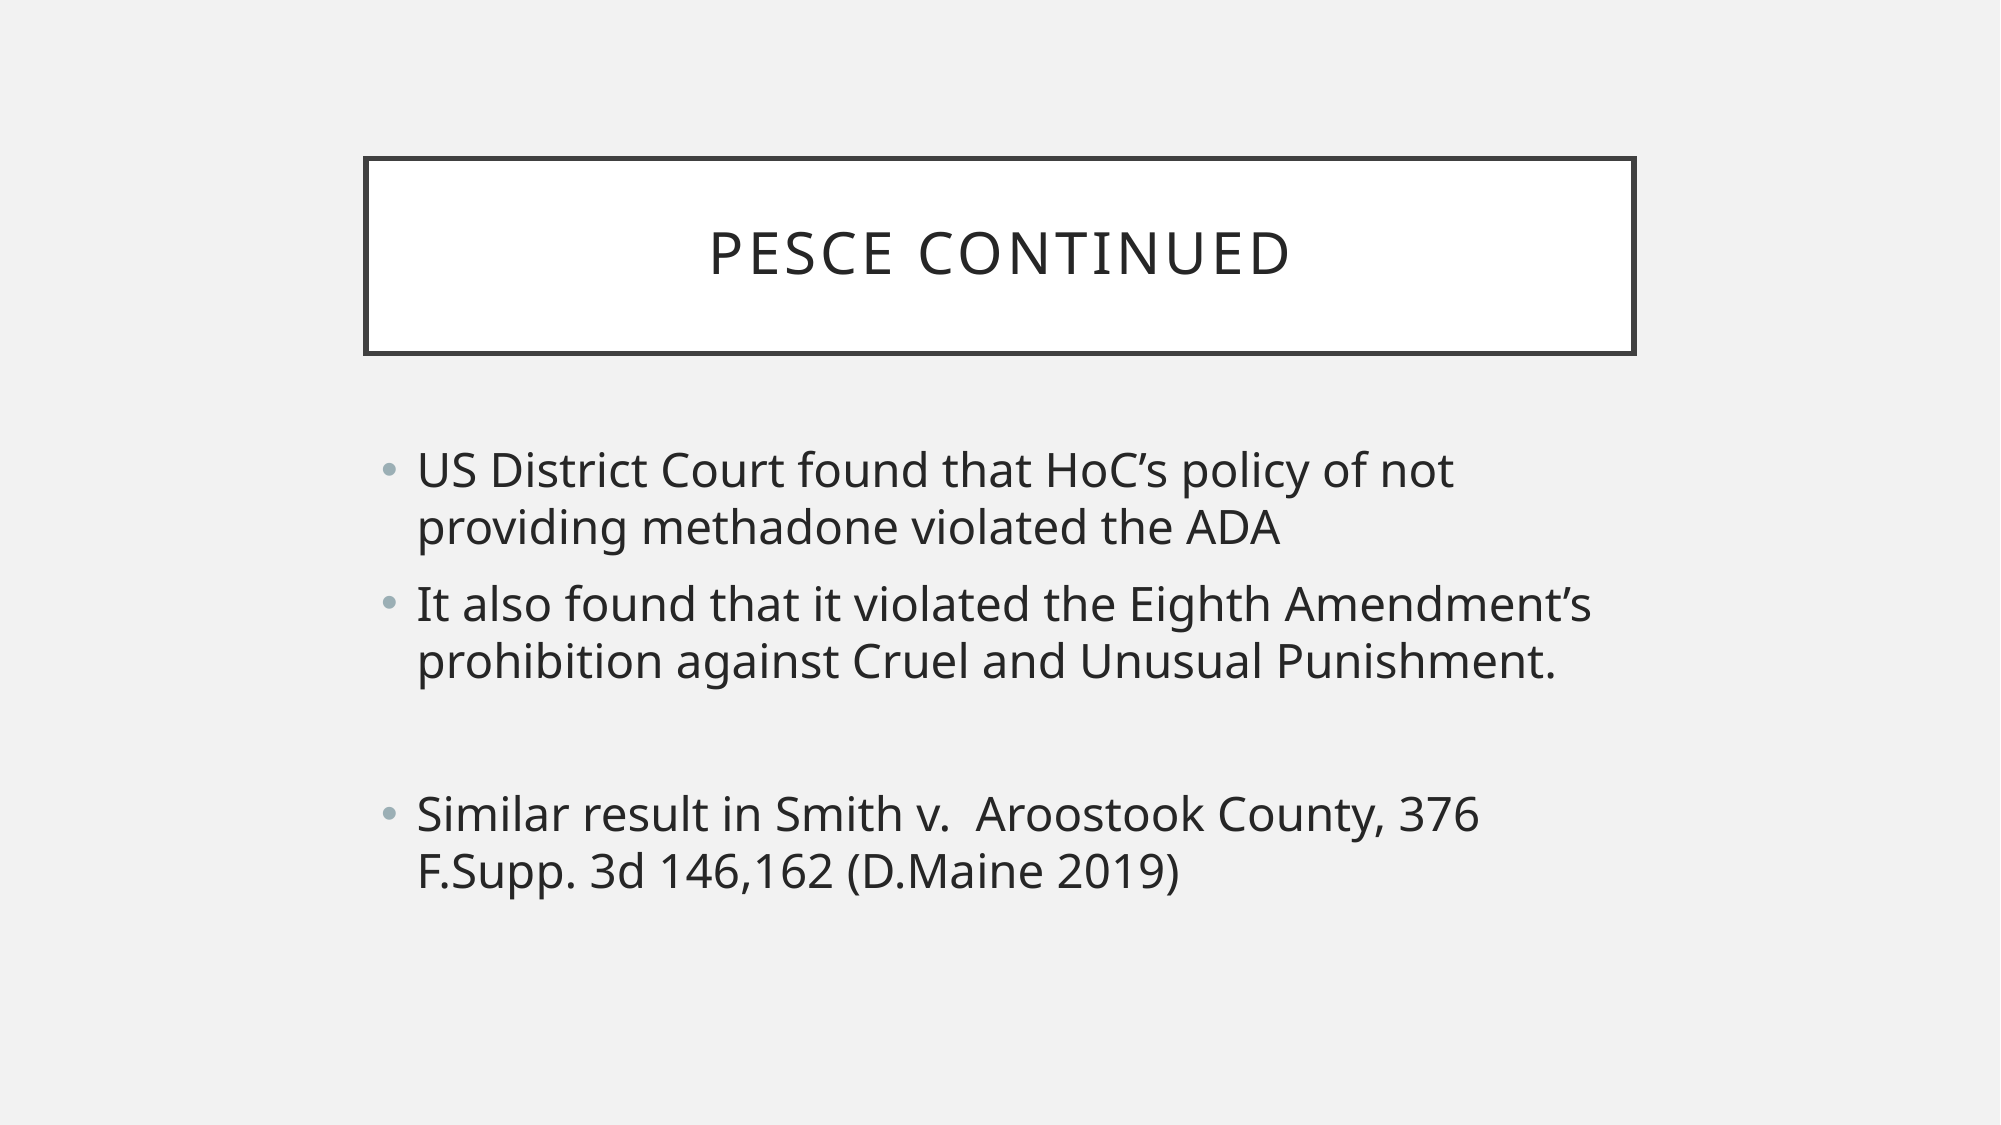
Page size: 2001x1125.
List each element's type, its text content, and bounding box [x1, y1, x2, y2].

list US District Court found that HoC’s policy of not providing methadone violated the ADA It also found that it violated the Eighth Amendment’s prohibition against Cruel and Unusual Punishment. Similar result in Smith v. Aroostook County, 376 F.Supp. 3d 146,162 (D.Maine 2019) [366, 432, 1634, 942]
title Pesce continued [363, 156, 1637, 356]
